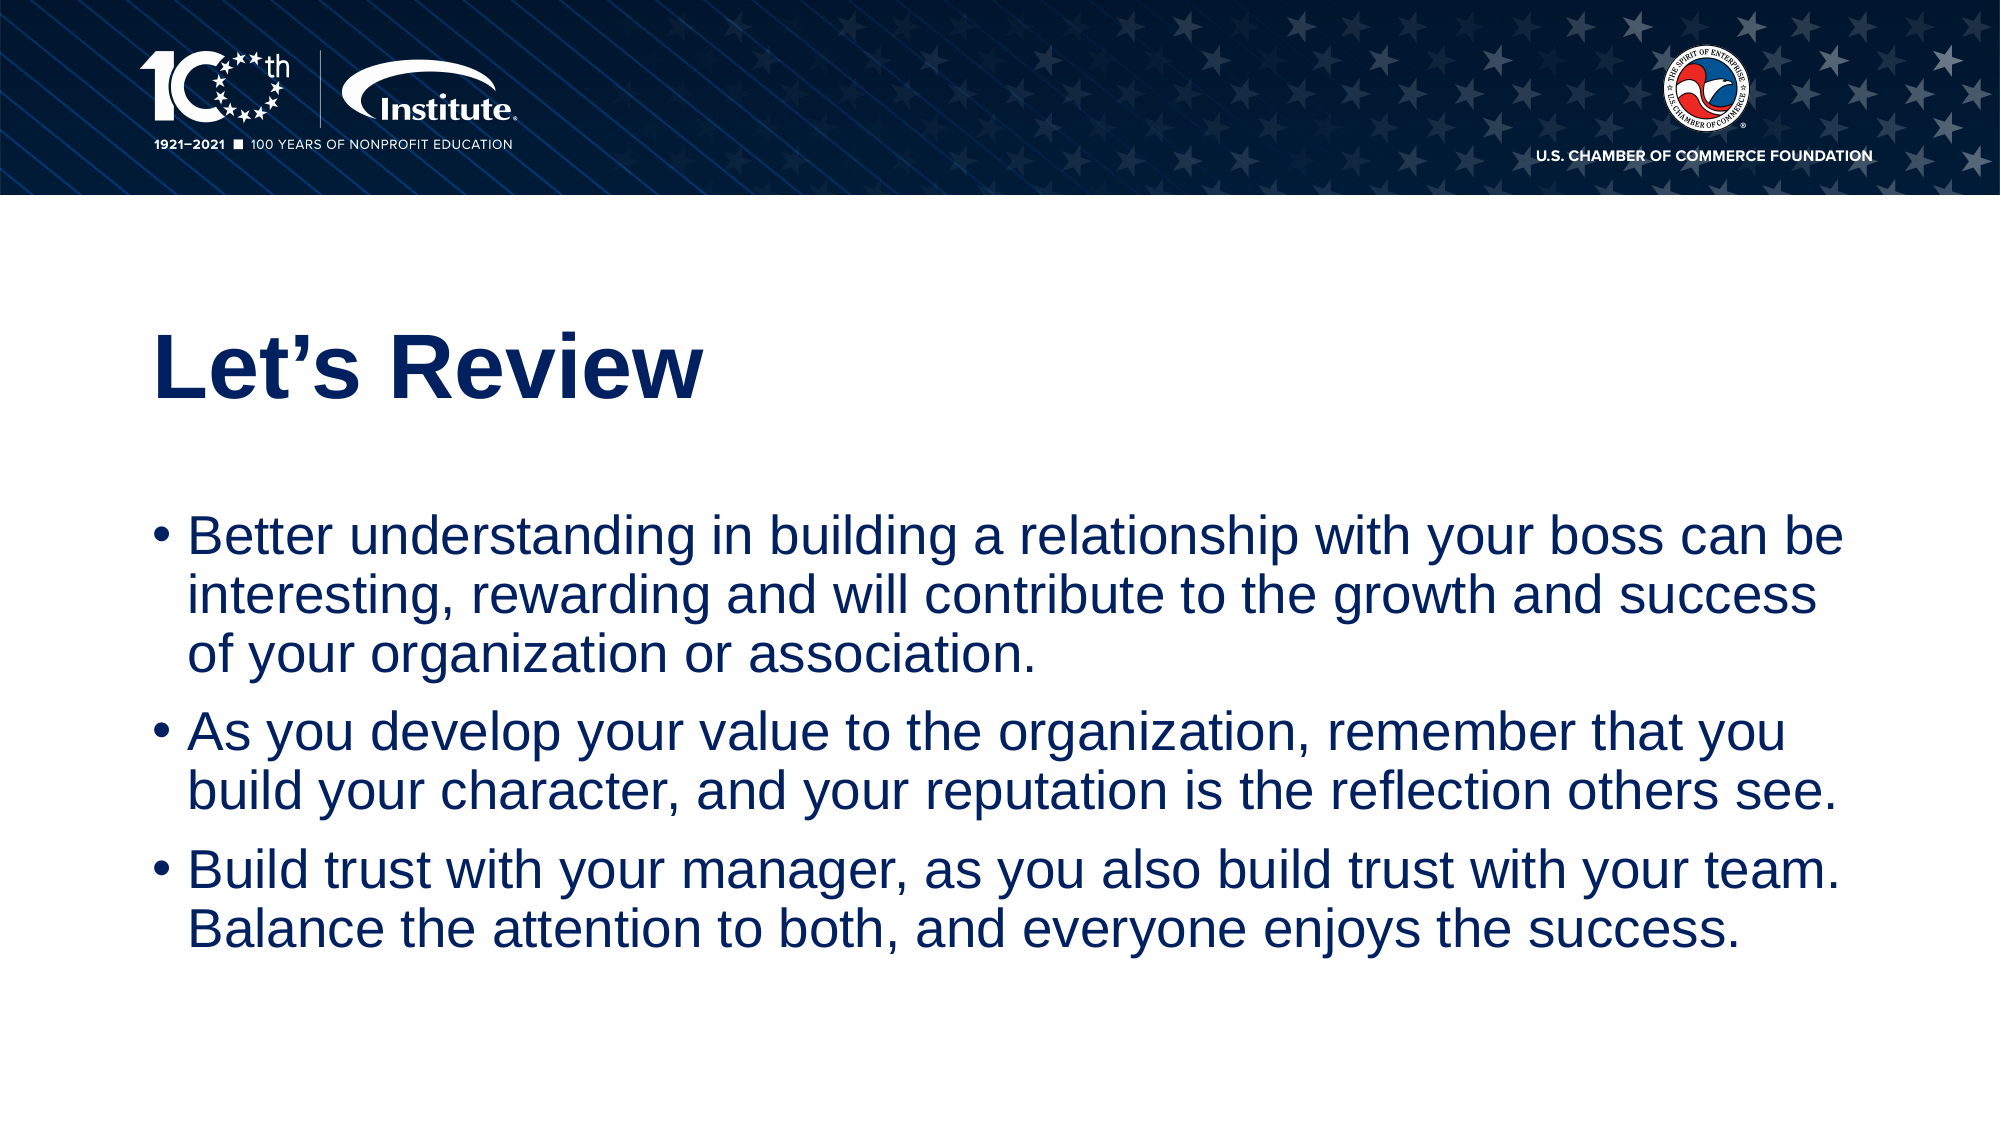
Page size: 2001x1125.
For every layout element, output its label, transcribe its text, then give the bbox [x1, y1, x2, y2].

picture [0, 0, 2000, 195]
list Better understanding in building a relationship with your boss can be interesting, rewarding and will contribute to the growth and success of your organization or association. As you develop your value to the organization, remember that you build your character, and your reputation is the reflection others see. Build trust with your manager, as you also build trust with your team. Balance the attention to both, and everyone enjoys the success. [137, 499, 1863, 1083]
title Let’s Review [137, 259, 1863, 478]
